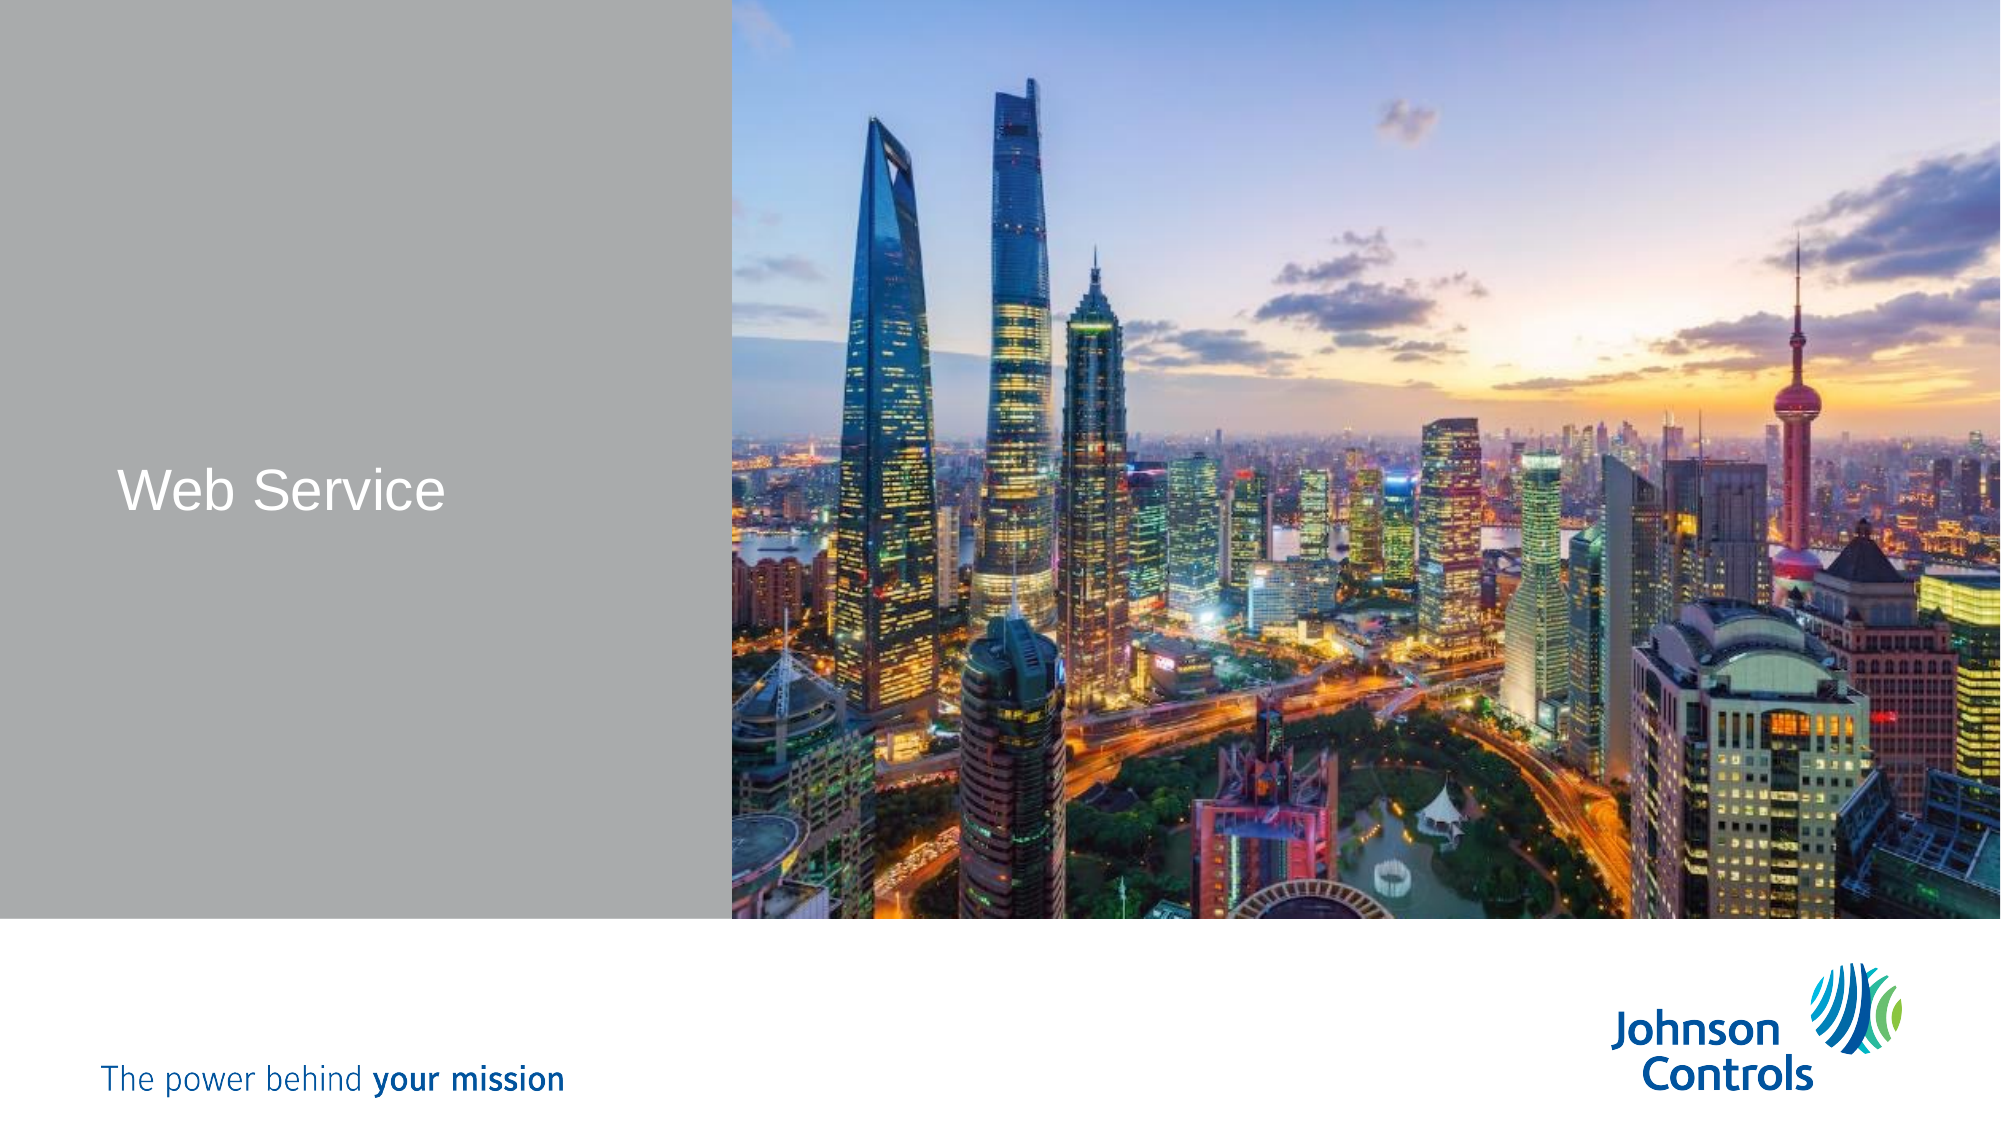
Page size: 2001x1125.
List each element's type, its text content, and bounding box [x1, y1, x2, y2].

picture [101, 1065, 563, 1098]
title Web Service [102, 381, 731, 531]
picture [732, 0, 2001, 919]
picture [1611, 963, 1902, 1091]
